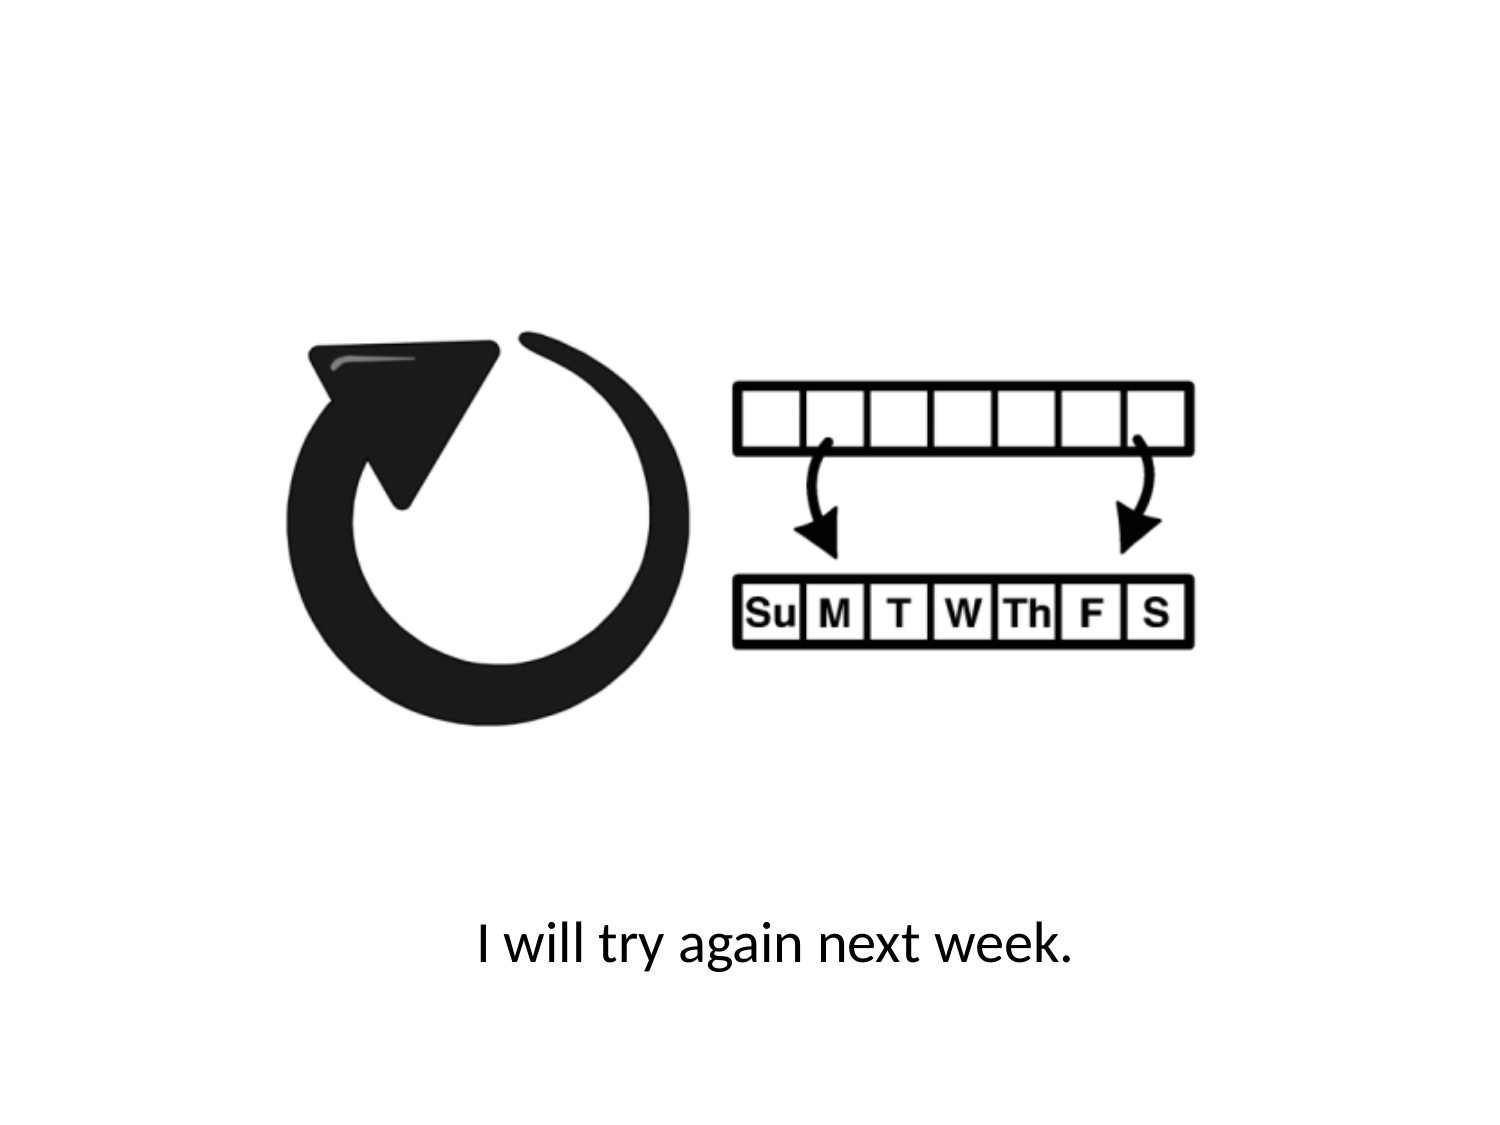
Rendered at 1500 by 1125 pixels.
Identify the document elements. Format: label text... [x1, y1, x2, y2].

picture [243, 296, 1257, 756]
list I will try again next week. [25, 904, 1500, 1125]
